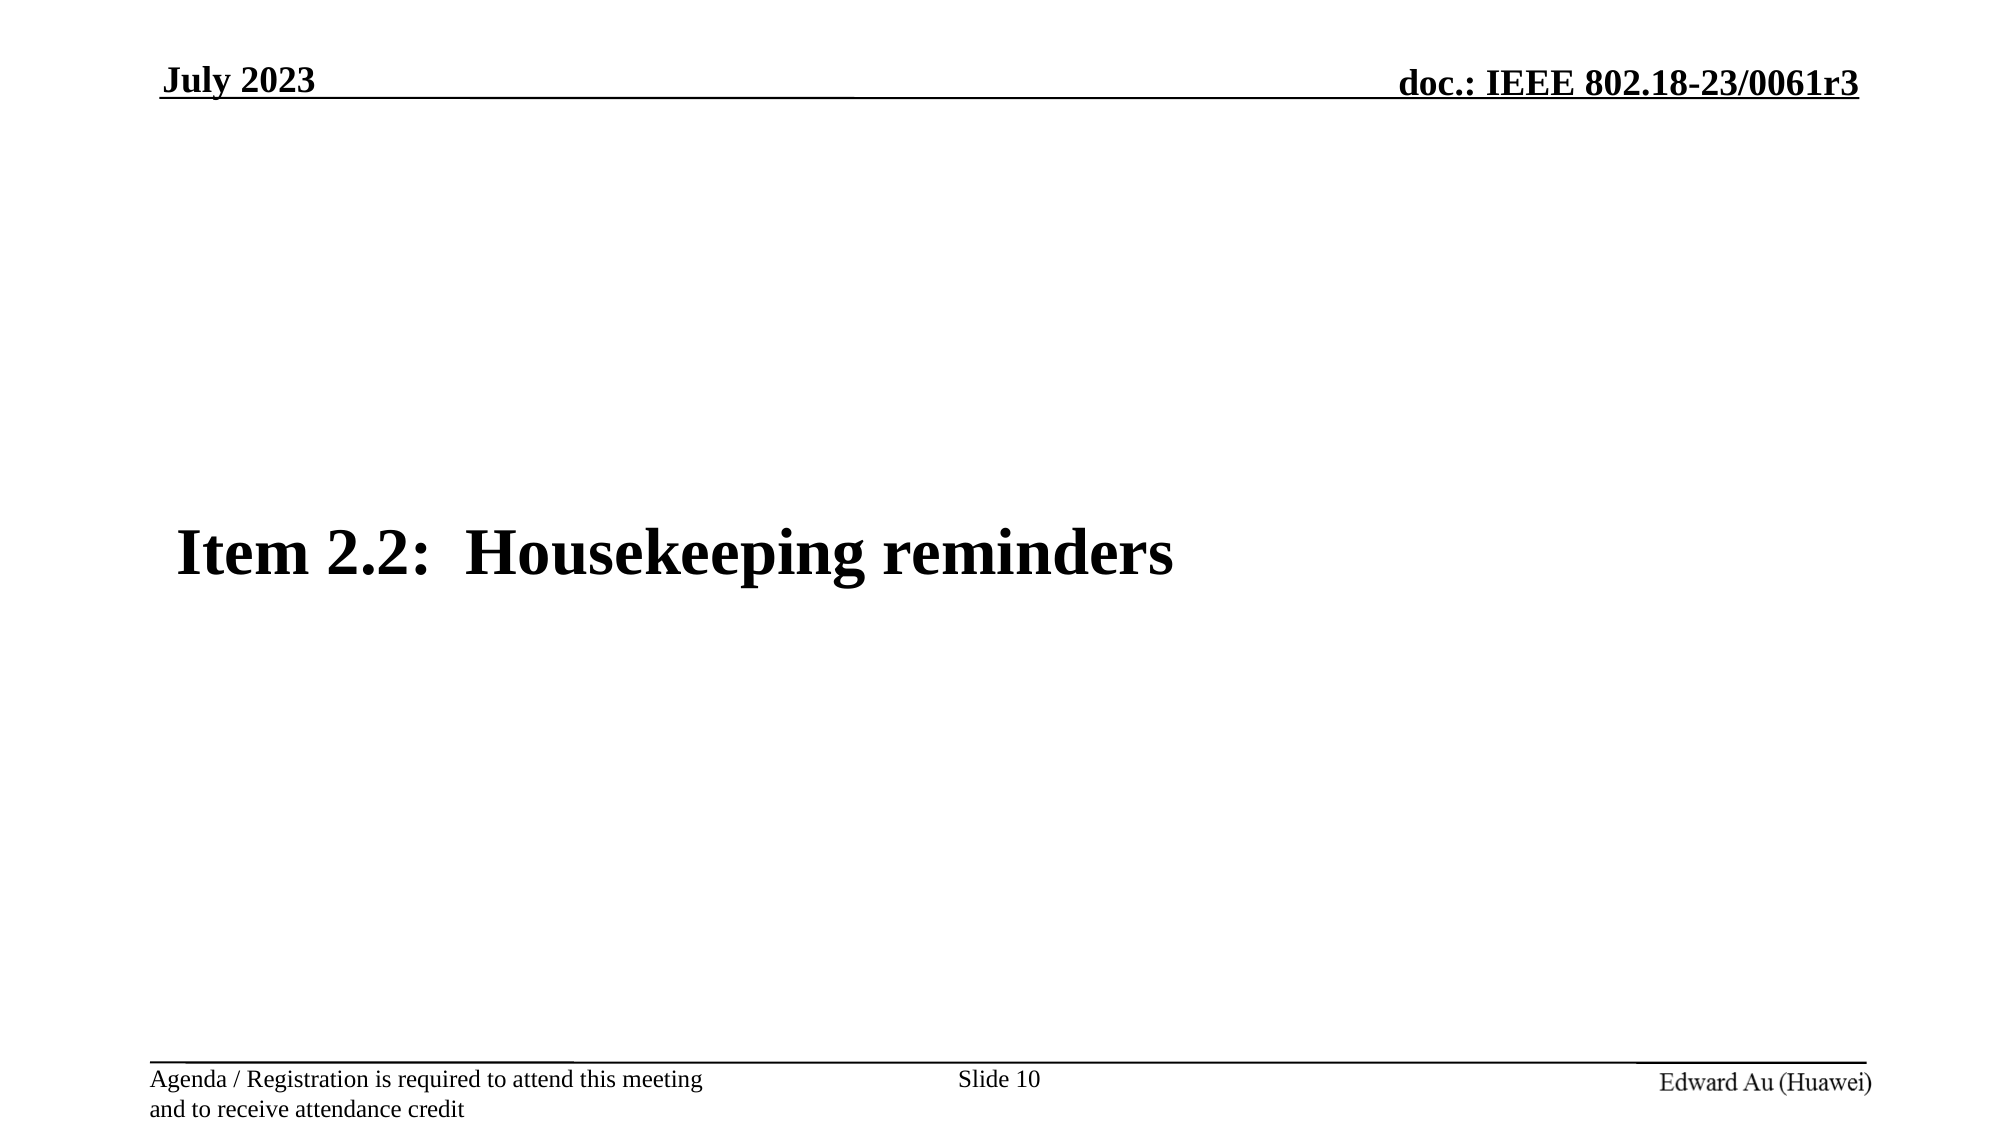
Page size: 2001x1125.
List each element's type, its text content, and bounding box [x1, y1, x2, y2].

slide_number Slide 10 [933, 1061, 1067, 1123]
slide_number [161, 54, 526, 101]
text_box Item 2.2: Housekeeping reminders [162, 500, 1675, 675]
picture [1174, 1058, 1887, 1113]
